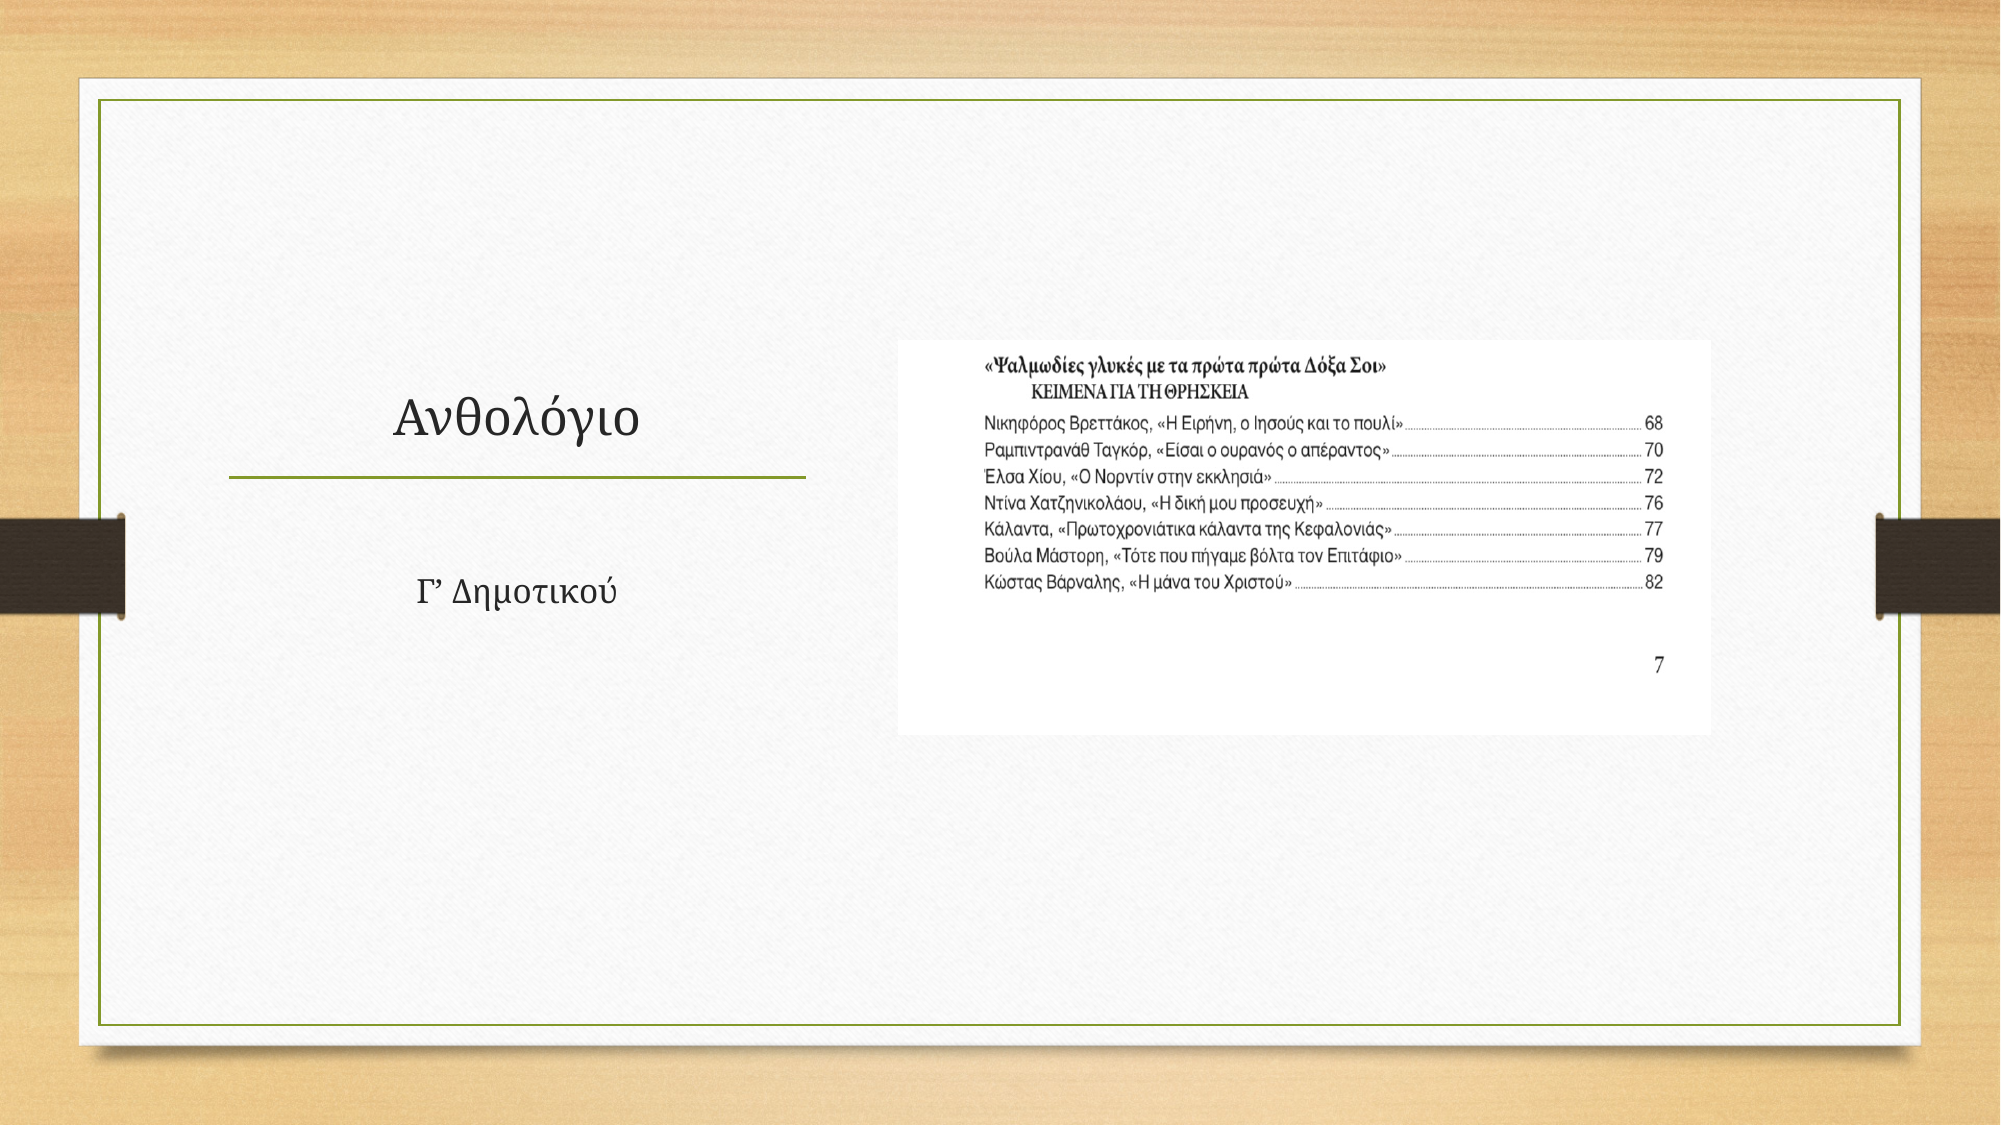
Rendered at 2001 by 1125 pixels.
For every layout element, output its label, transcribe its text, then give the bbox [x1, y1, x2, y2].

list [898, 339, 1712, 736]
picture [0, 0, 2001, 1125]
title Ανθολόγιο [212, 227, 823, 453]
list Γ’ Δημοτικού [212, 562, 823, 1125]
